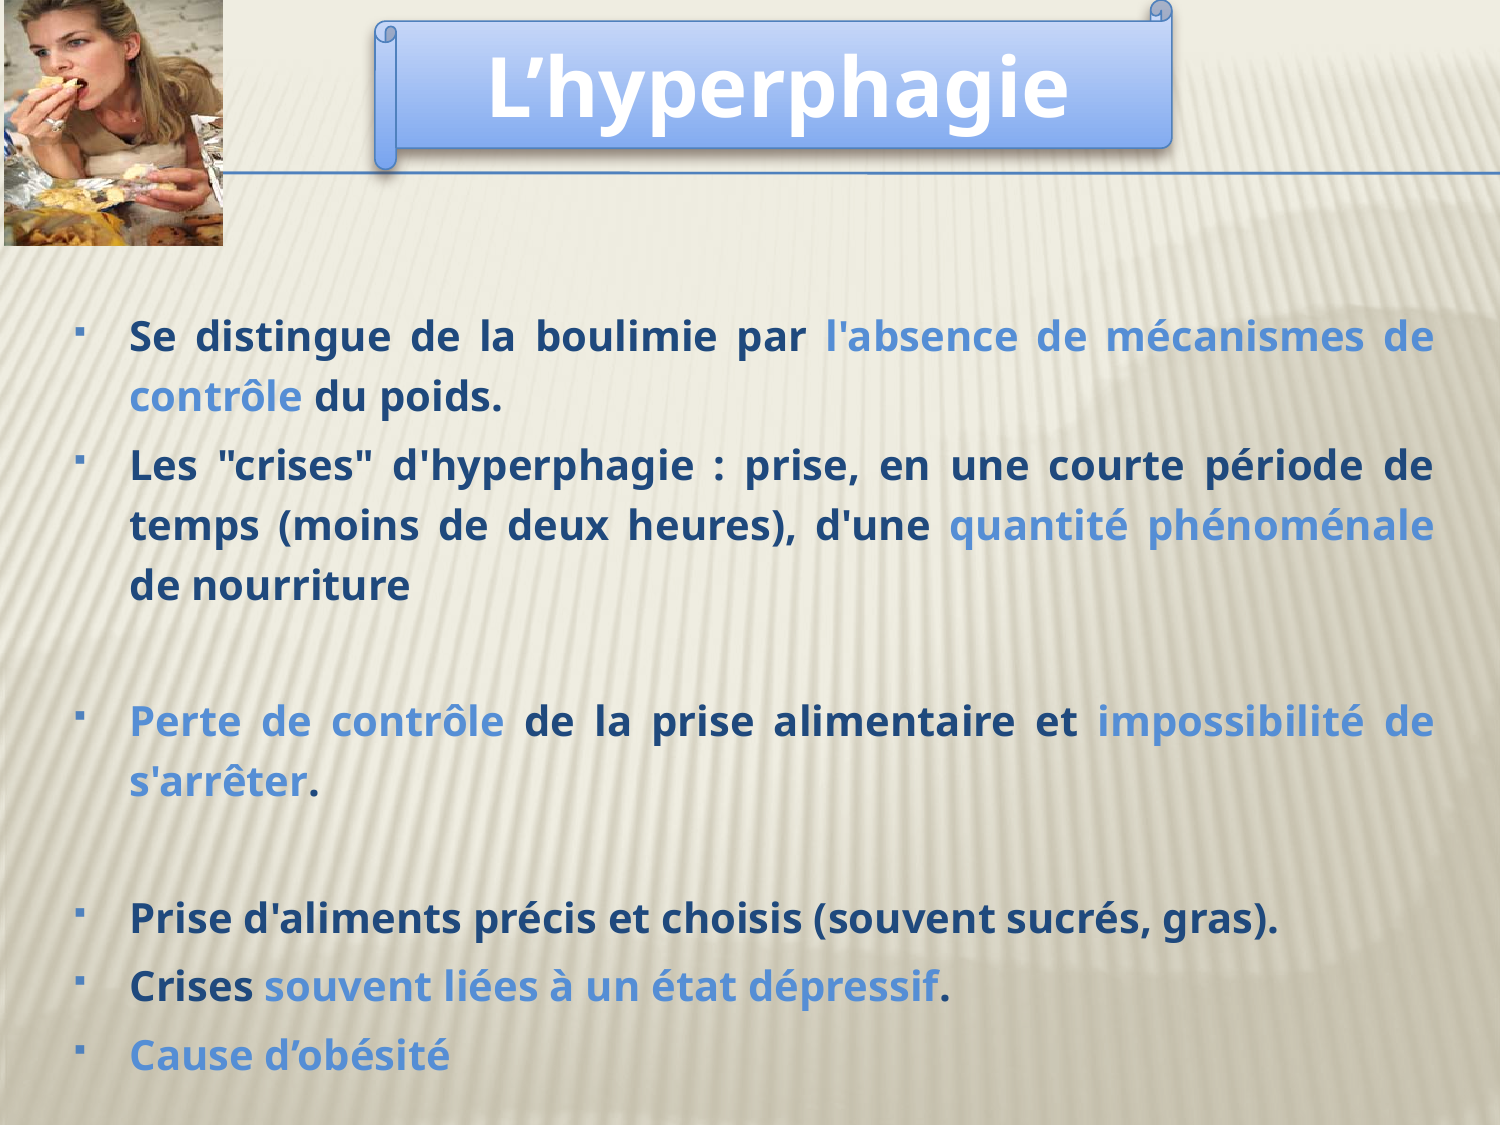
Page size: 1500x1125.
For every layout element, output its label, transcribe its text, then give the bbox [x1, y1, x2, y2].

text_box Se distingue de la boulimie par l'absence de mécanismes de contrôle du poids. Les "crises" d'hyperphagie : prise, en une courte période de temps (moins de deux heures), d'une quantité phénoménale de nourriture Perte de contrôle de la prise alimentaire et impossibilité de s'arrêter. Prise d'aliments précis et choisis (souvent sucrés, gras). Crises souvent liées à un état dépressif. Cause d’obésité [58, 234, 1451, 1025]
picture [4, 0, 223, 247]
text_box L’hyperphagie [374, 0, 1173, 171]
